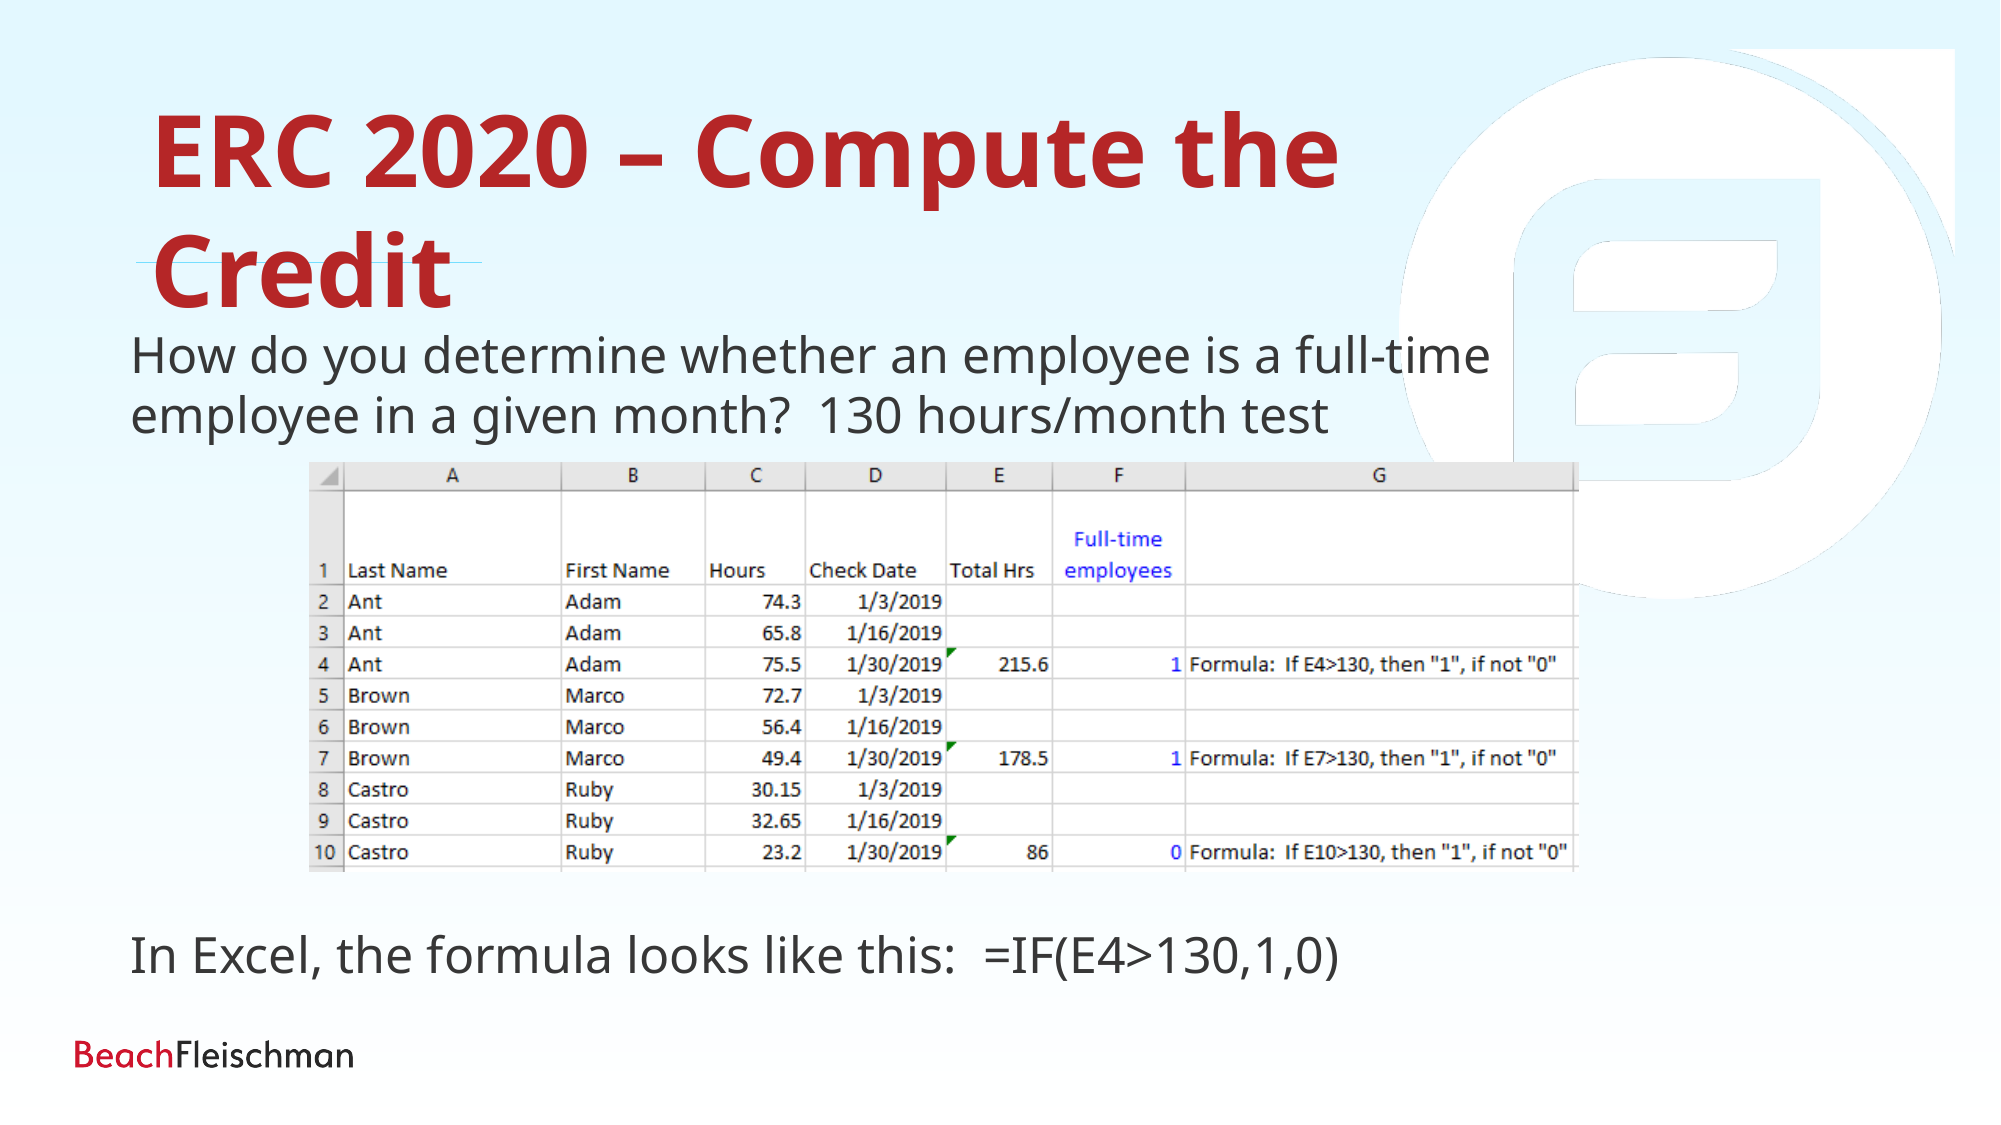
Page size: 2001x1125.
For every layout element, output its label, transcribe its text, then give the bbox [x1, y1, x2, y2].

picture [1399, 49, 1955, 599]
text_box ERC 2020 – Compute the Credit [136, 79, 1569, 316]
picture [309, 462, 1579, 872]
picture [75, 1040, 353, 1068]
text_box How do you determine whether an employee is a full-time employee in a given month? 130 hours/month test In Excel, the formula looks like this: =IF(E4>130,1,0) [116, 316, 1690, 991]
